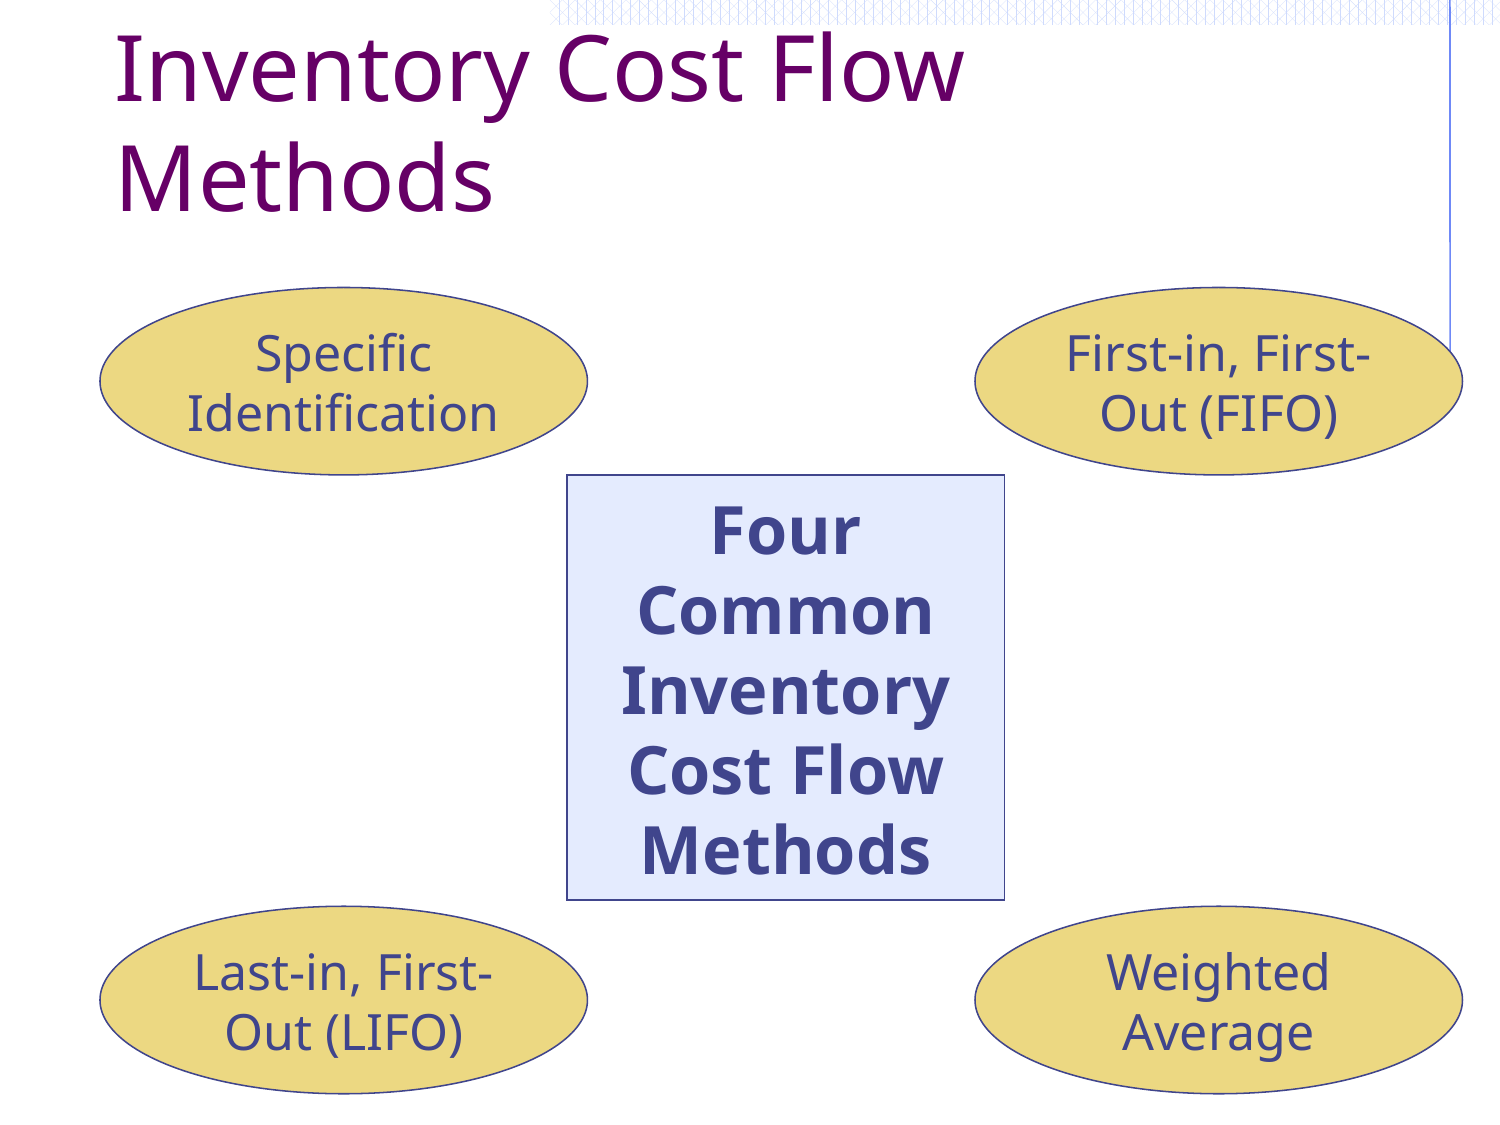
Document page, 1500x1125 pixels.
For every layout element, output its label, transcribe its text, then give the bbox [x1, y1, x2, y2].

text_box Specific Identification [99, 287, 588, 475]
title Inventory Cost Flow Methods [99, 50, 1375, 238]
text_box Weighted Average [975, 906, 1463, 1094]
text_box Four Common Inventory Cost Flow Methods [567, 474, 1005, 900]
text_box Last-in, First-Out (LIFO) [99, 906, 588, 1094]
text_box First-in, First-Out (FIFO) [975, 287, 1463, 475]
